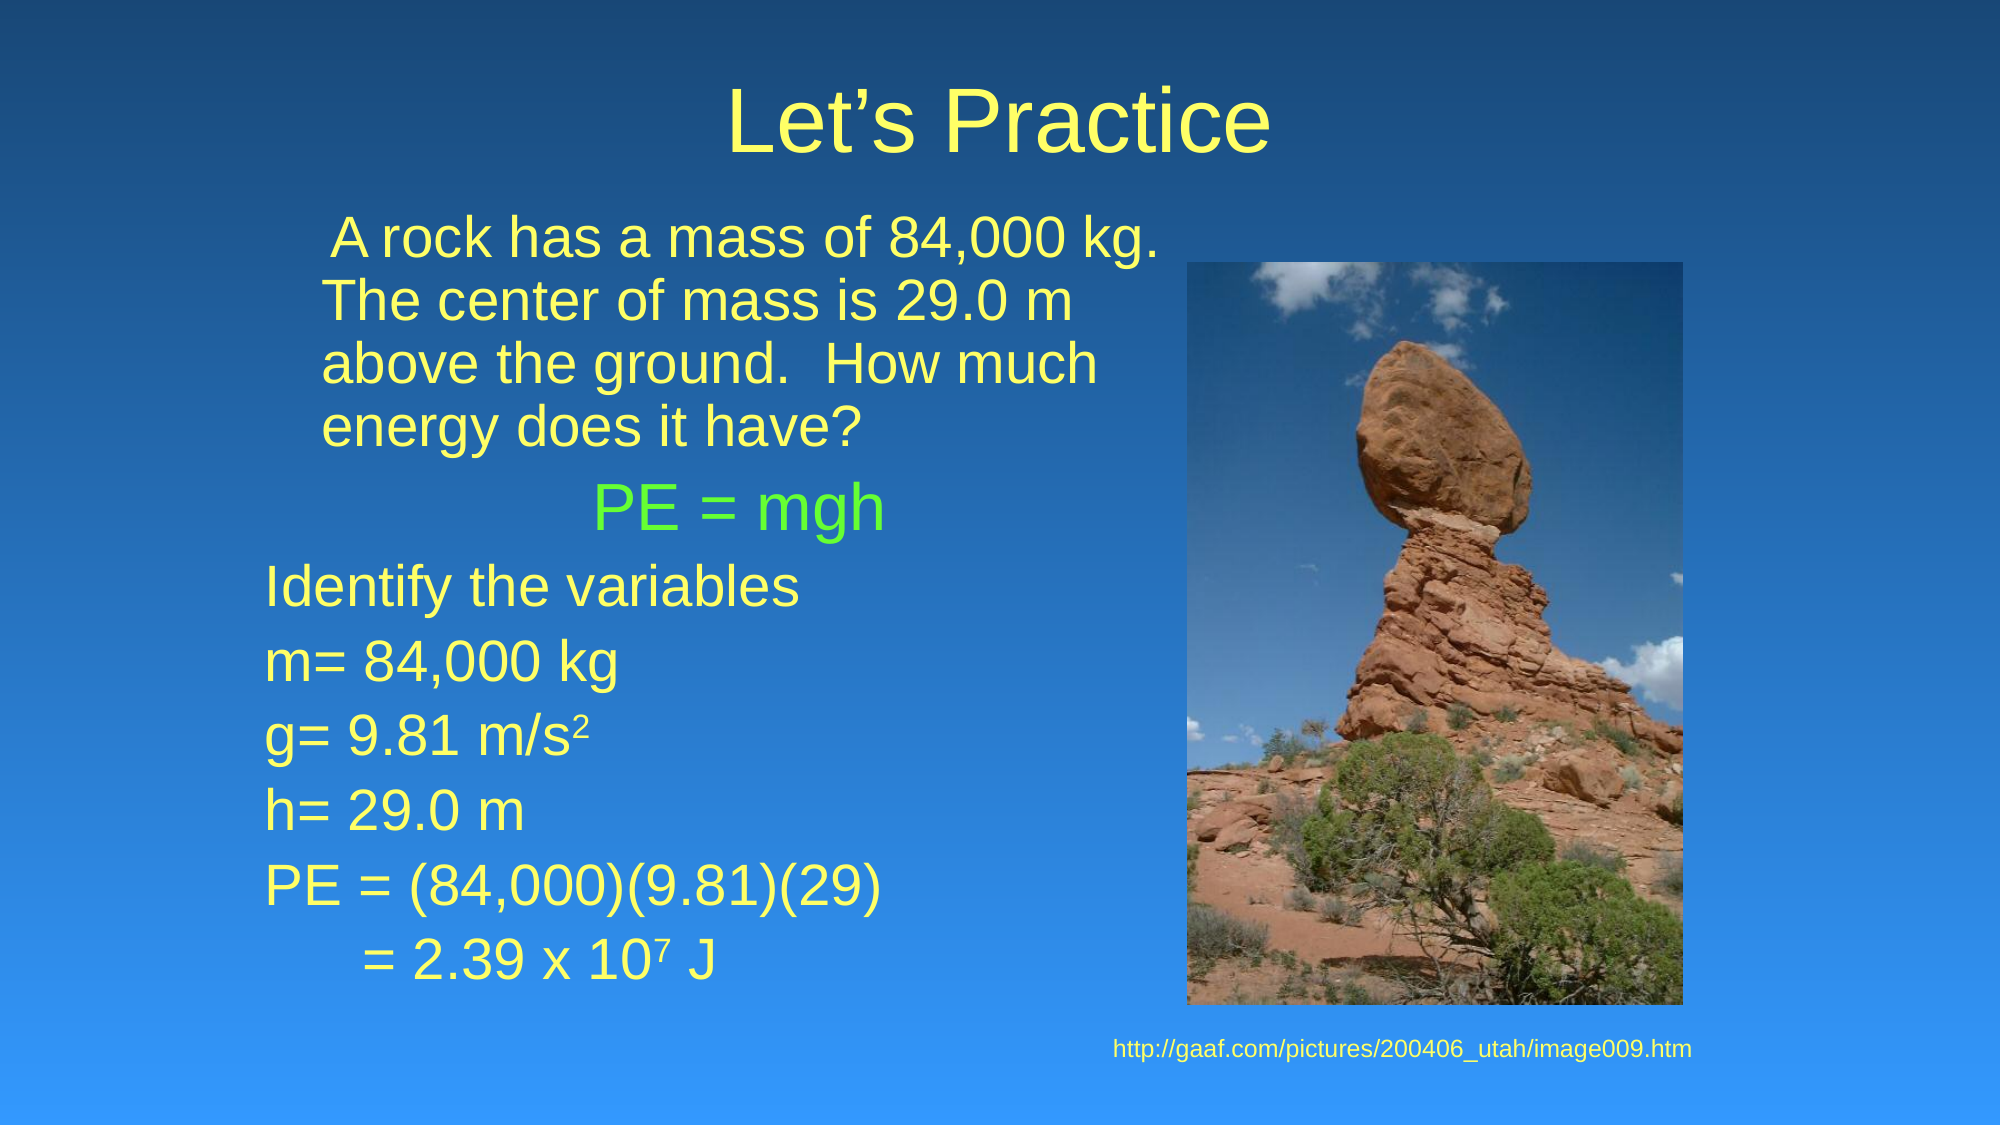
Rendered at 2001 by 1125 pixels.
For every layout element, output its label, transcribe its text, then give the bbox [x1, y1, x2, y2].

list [1187, 262, 1683, 1005]
title Let’s Practice [324, 45, 1675, 188]
list A rock has a mass of 84,000 kg. The center of mass is 29.0 m above the ground. How much energy does it have? PE = mgh Identify the variables m= 84,000 kg g= 9.81 m/s2 h= 29.0 m PE = (84,000)(9.81)(29) = 2.39 x 107 J [249, 200, 1213, 1063]
text_box http://gaaf.com/pictures/200406_utah/image009.htm [1098, 1025, 1709, 1070]
